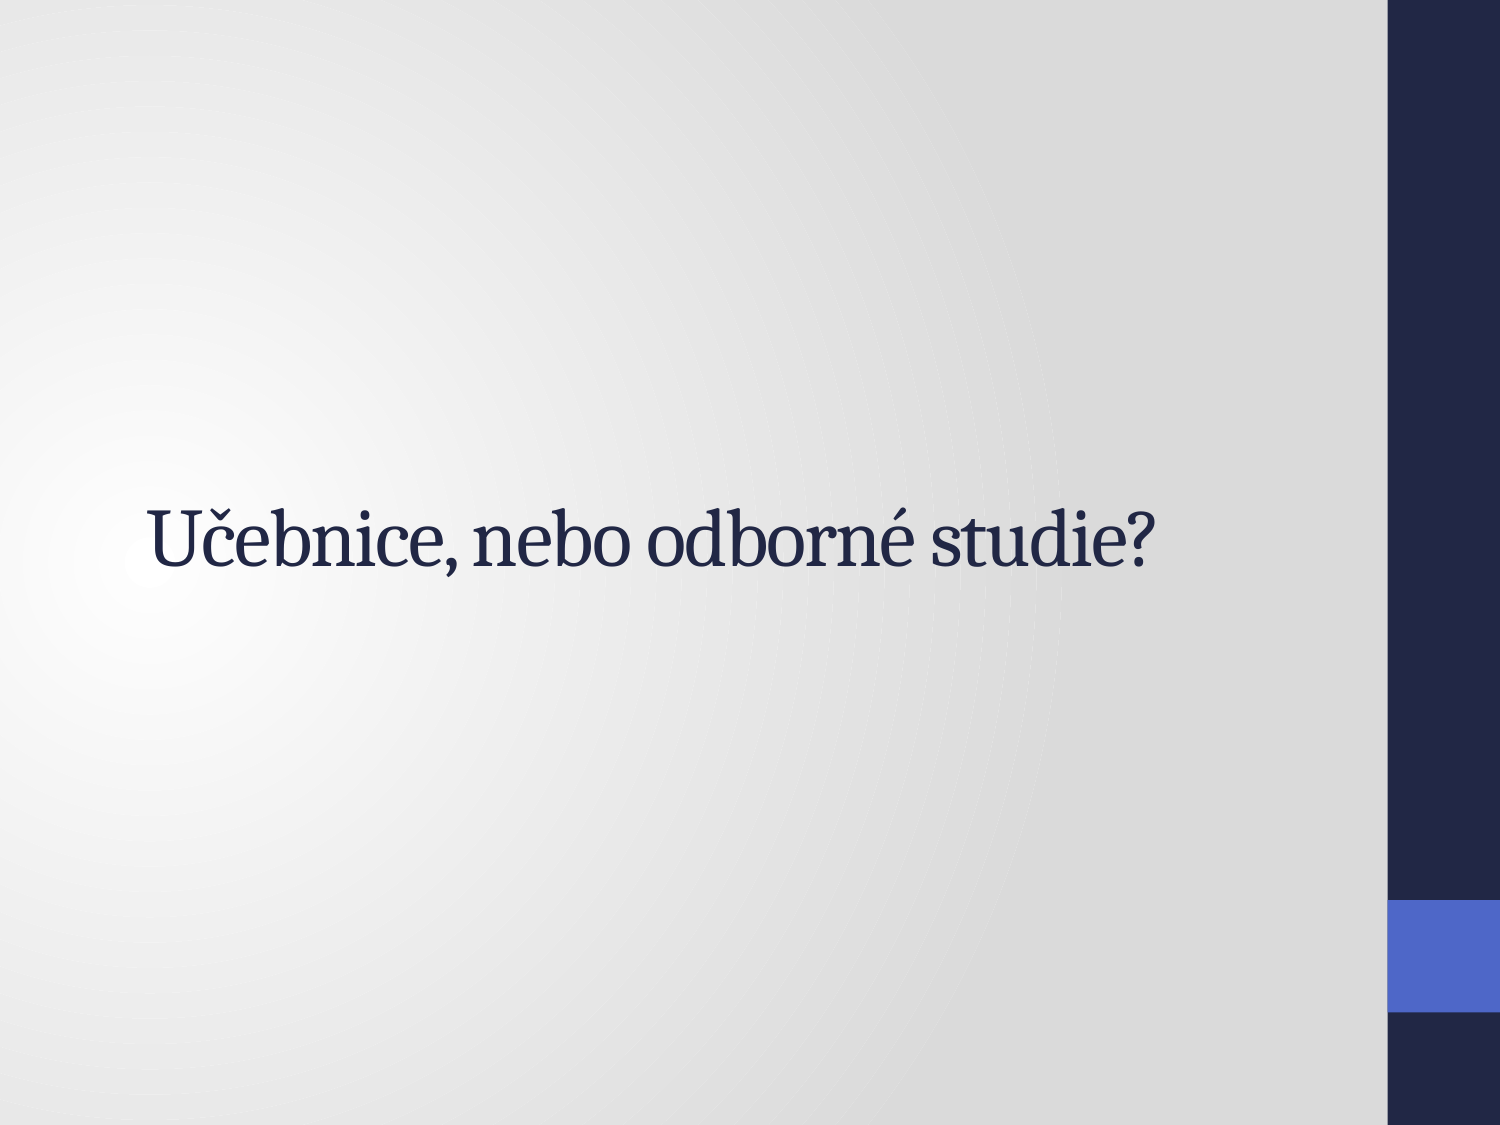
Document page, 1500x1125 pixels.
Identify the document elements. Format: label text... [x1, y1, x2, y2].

title Učebnice, nebo odborné studie? [0, 219, 1250, 846]
